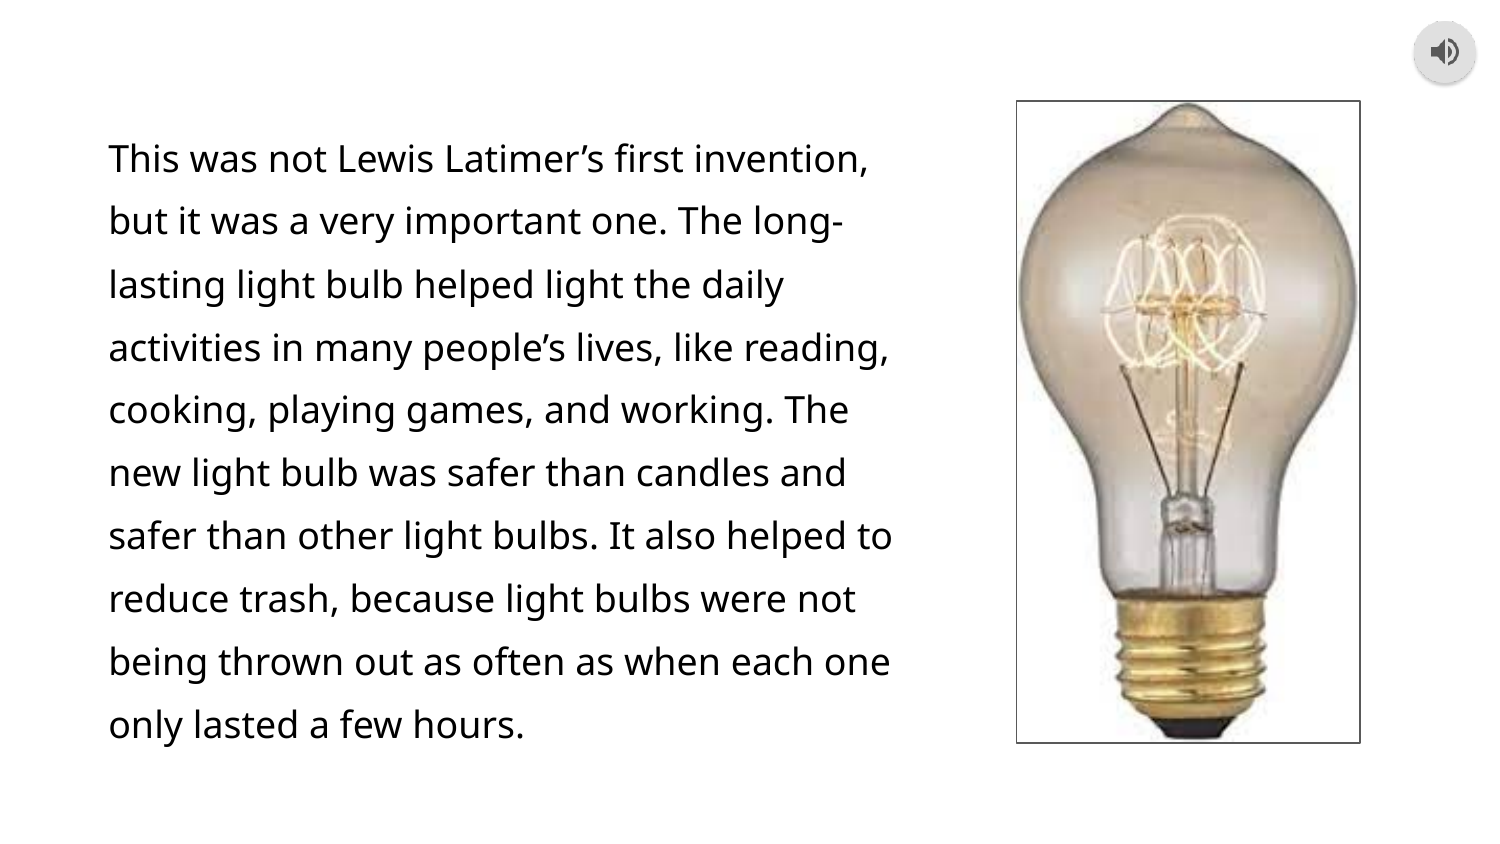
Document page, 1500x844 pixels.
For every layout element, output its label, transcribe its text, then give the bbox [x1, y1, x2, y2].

picture [1406, 14, 1482, 89]
picture [1017, 101, 1360, 743]
list This was not Lewis Latimer’s first invention, but it was a very important one. The long-lasting light bulb helped light the daily activities in many people’s lives, like reading, cooking, playing games, and working. The new light bulb was safer than candles and safer than other light bulbs. It also helped to reduce trash, because light bulbs were not being thrown out as often as when each one only lasted a few hours. [93, 101, 925, 742]
